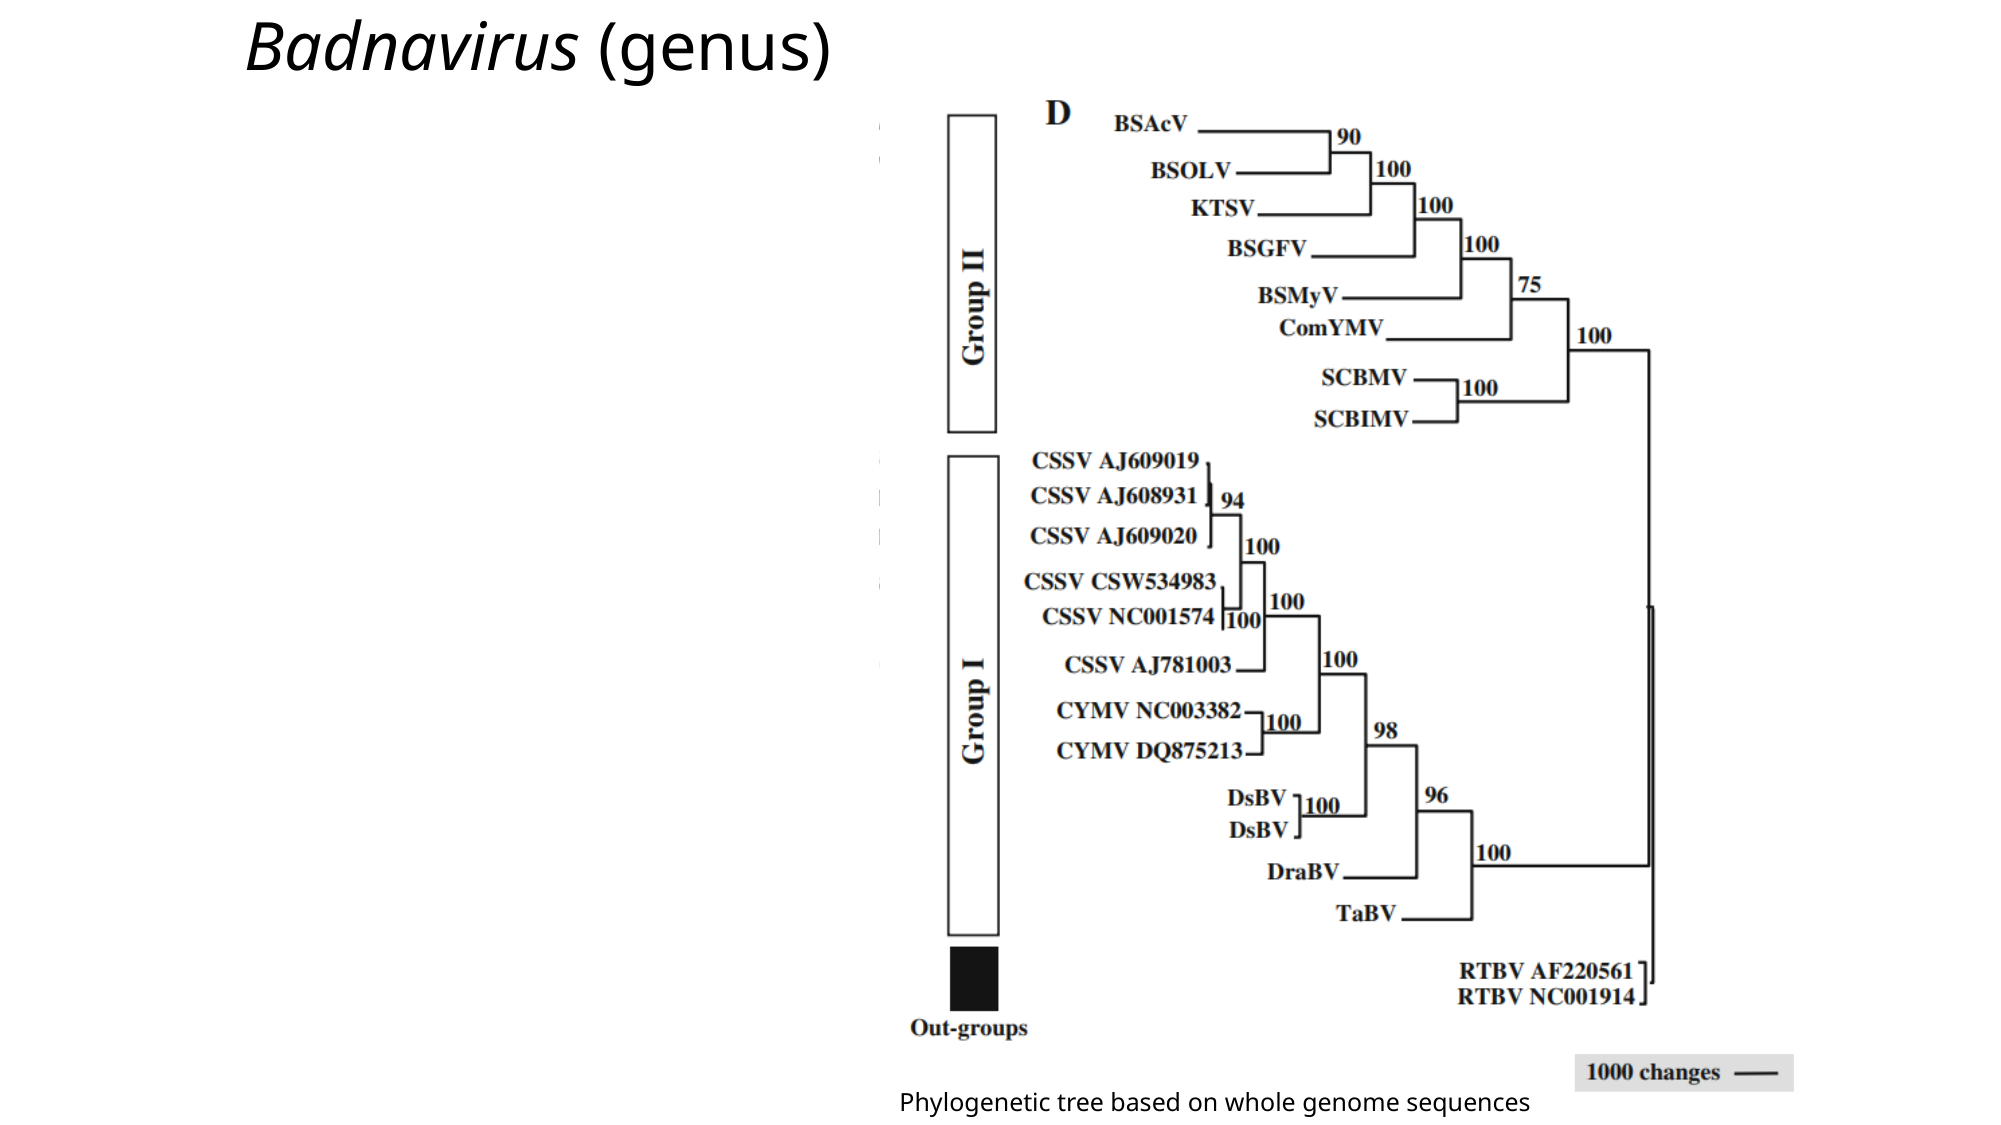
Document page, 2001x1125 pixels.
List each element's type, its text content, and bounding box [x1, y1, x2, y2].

text_box Badnavirus (genus) [230, 0, 847, 92]
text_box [879, 83, 1829, 1112]
text_box Phylogenetic tree based on whole genome sequences [884, 1112, 1547, 1125]
